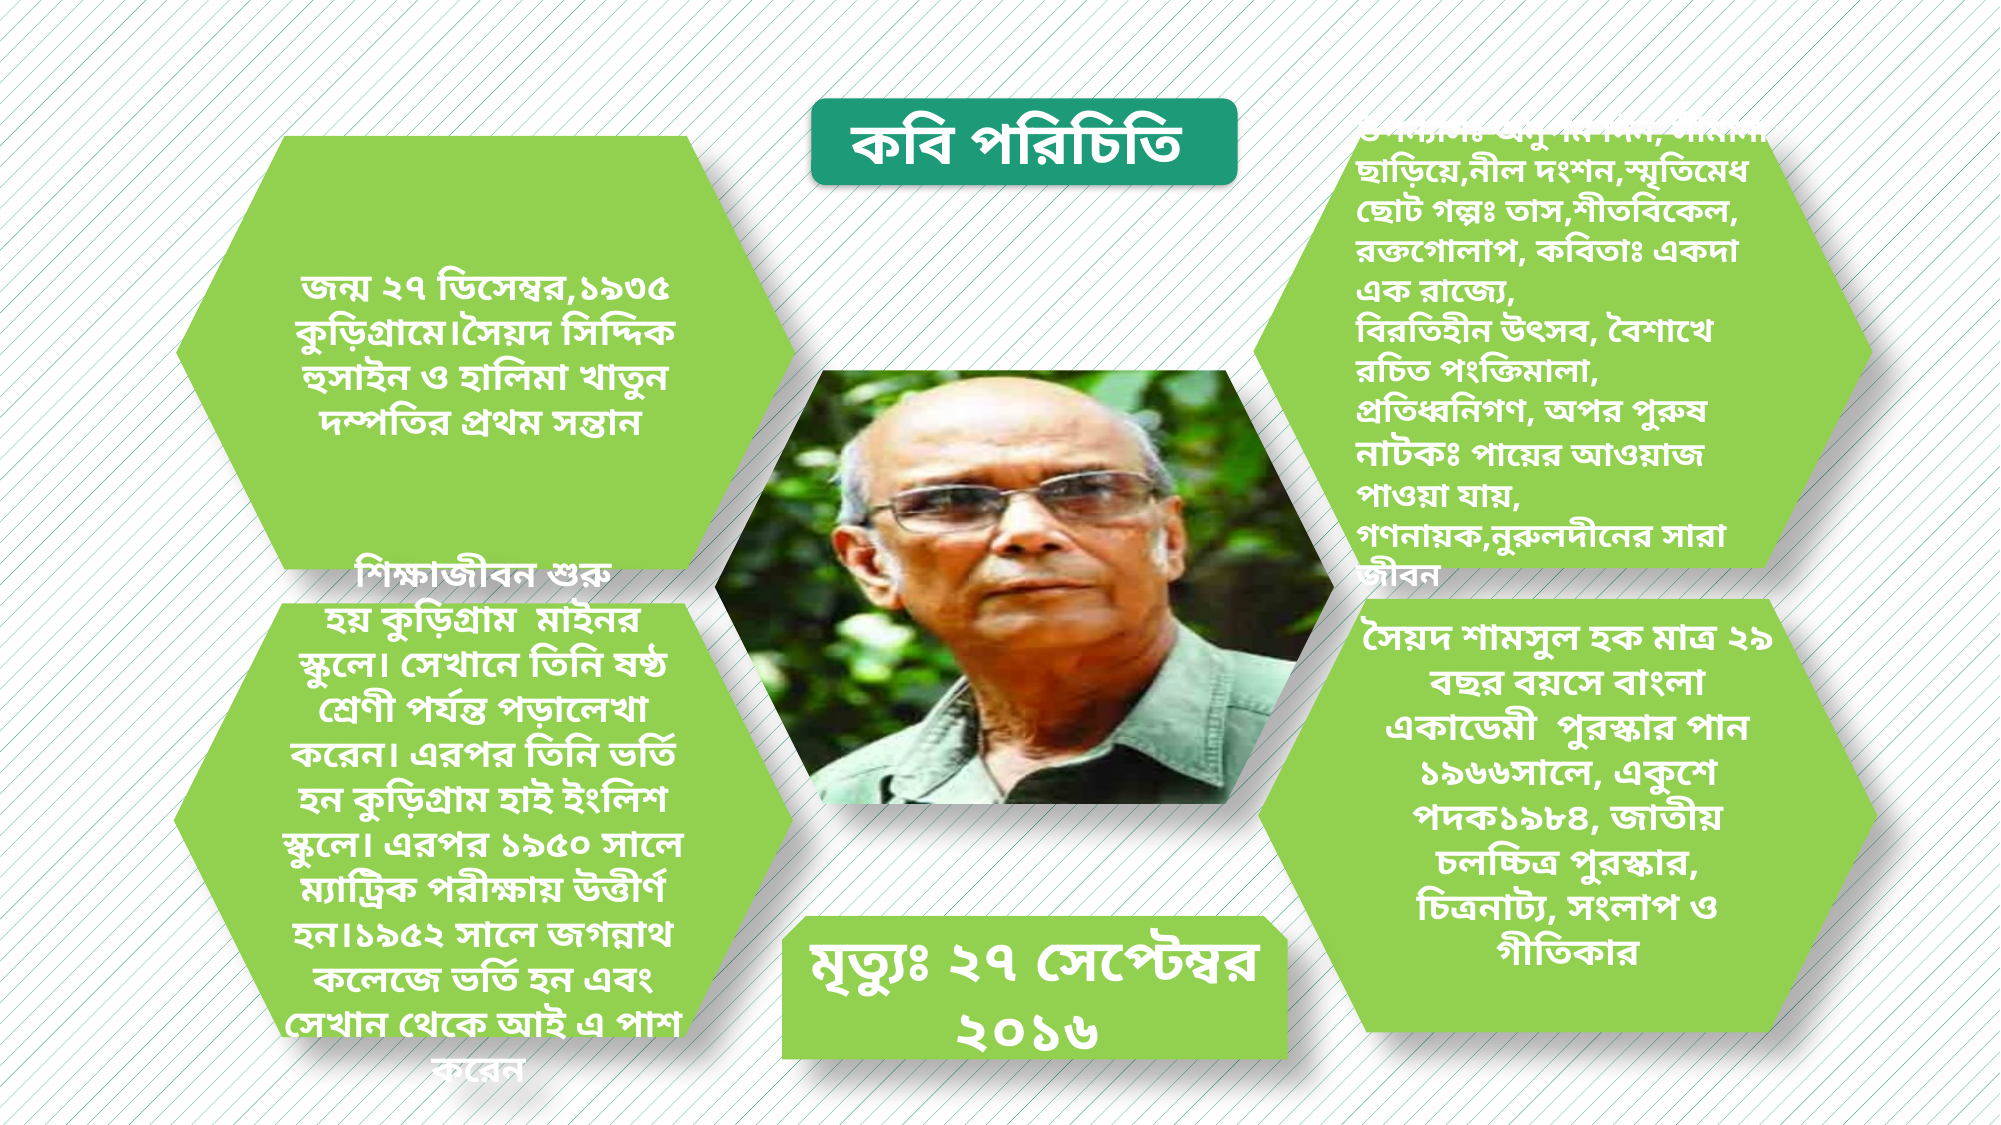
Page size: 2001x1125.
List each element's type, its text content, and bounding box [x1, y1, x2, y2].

text_box শিক্ষাজীবন শুরু হয় কুড়িগ্রাম মাইনর স্কুলে। সেখানে তিনি ষষ্ঠ শ্রেণী পর্যন্ত পড়ালেখা করেন। এরপর তিনি ভর্তি হন কুড়িগ্রাম হাই ইংলিশ স্কুলে। এরপর ১৯৫০ সালে ম্যাট্রিক পরীক্ষায় উত্তীর্ণ হন।১৯৫২ সালে জগন্নাথ কলেজে ভর্তি হন এবং সেখান থেকে আই এ পাশ করেন [172, 602, 795, 1039]
text_box উপন্যাসঃ অনুপম দিন, সীমানা ছাড়িয়ে,নীল দংশন,স্মৃতিমেধ ছোট গল্পঃ তাস,শীতবিকেল, রক্তগোলাপ, কবিতাঃ একদা এক রাজ্যে, বিরতিহীন উৎসব, বৈশাখে রচিত পংক্তিমালা, প্রতিধ্বনিগণ, অপর পুরুষ নাটকঃ পায়ের আওয়াজ পাওয়া যায়, গণনায়ক,নুরুলদীনের সারা জীবন [1252, 133, 1874, 570]
text_box কবি পরিচিতি [810, 97, 1239, 187]
text_box [723, 369, 1336, 805]
text_box মৃত্যুঃ ২৭ সেপ্টেম্বর ২০১৬ [781, 914, 1289, 1061]
text_box সৈয়দ শামসুল হক মাত্র ২৯ বছর বয়সে বাংলা একাডেমী পুরস্কার পান ১৯৬৬সালে, একুশে পদক১৯৮৪, জাতীয় চলচ্চিত্র পুরস্কার, চিত্রনাট্য, সংলাপ ও গীতিকার [1257, 597, 1879, 1034]
text_box জন্ম ২৭ ডিসেম্বর,১৯৩৫ কুড়িগ্রামে।সৈয়দ সিদ্দিক হুসাইন ও হালিমা খাতুন দম্পতির প্রথম সন্তান [174, 134, 797, 571]
